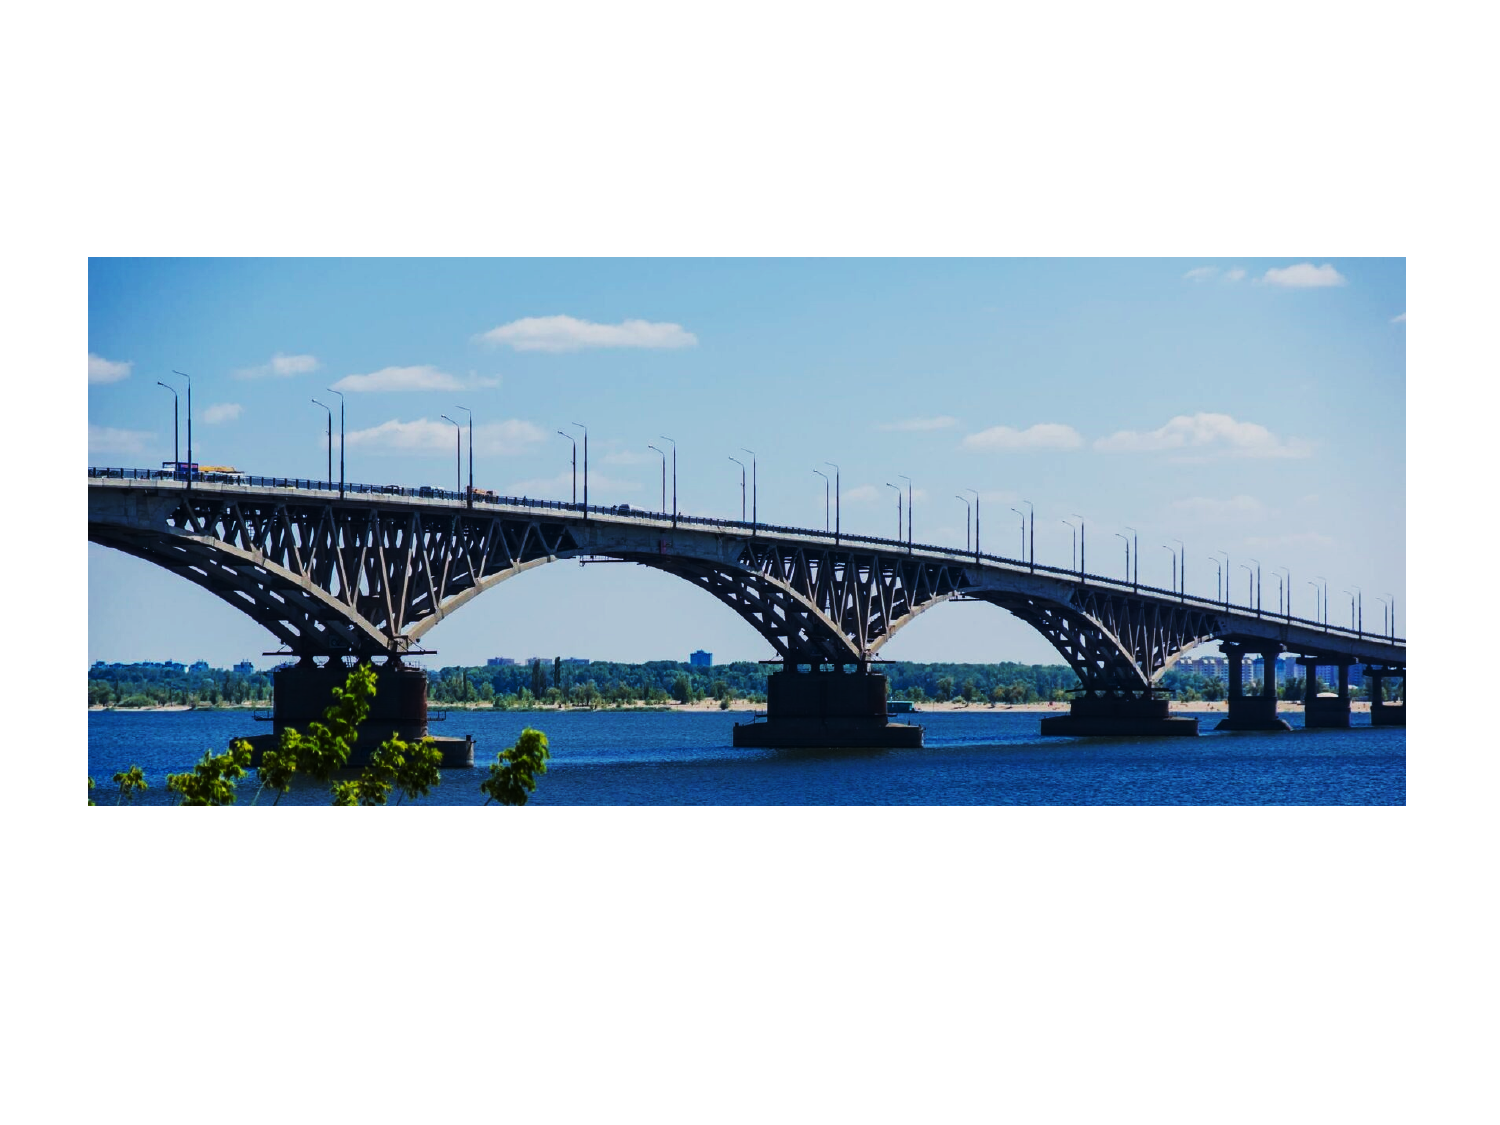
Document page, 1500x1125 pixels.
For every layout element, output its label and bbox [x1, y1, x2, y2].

picture [88, 256, 1406, 807]
